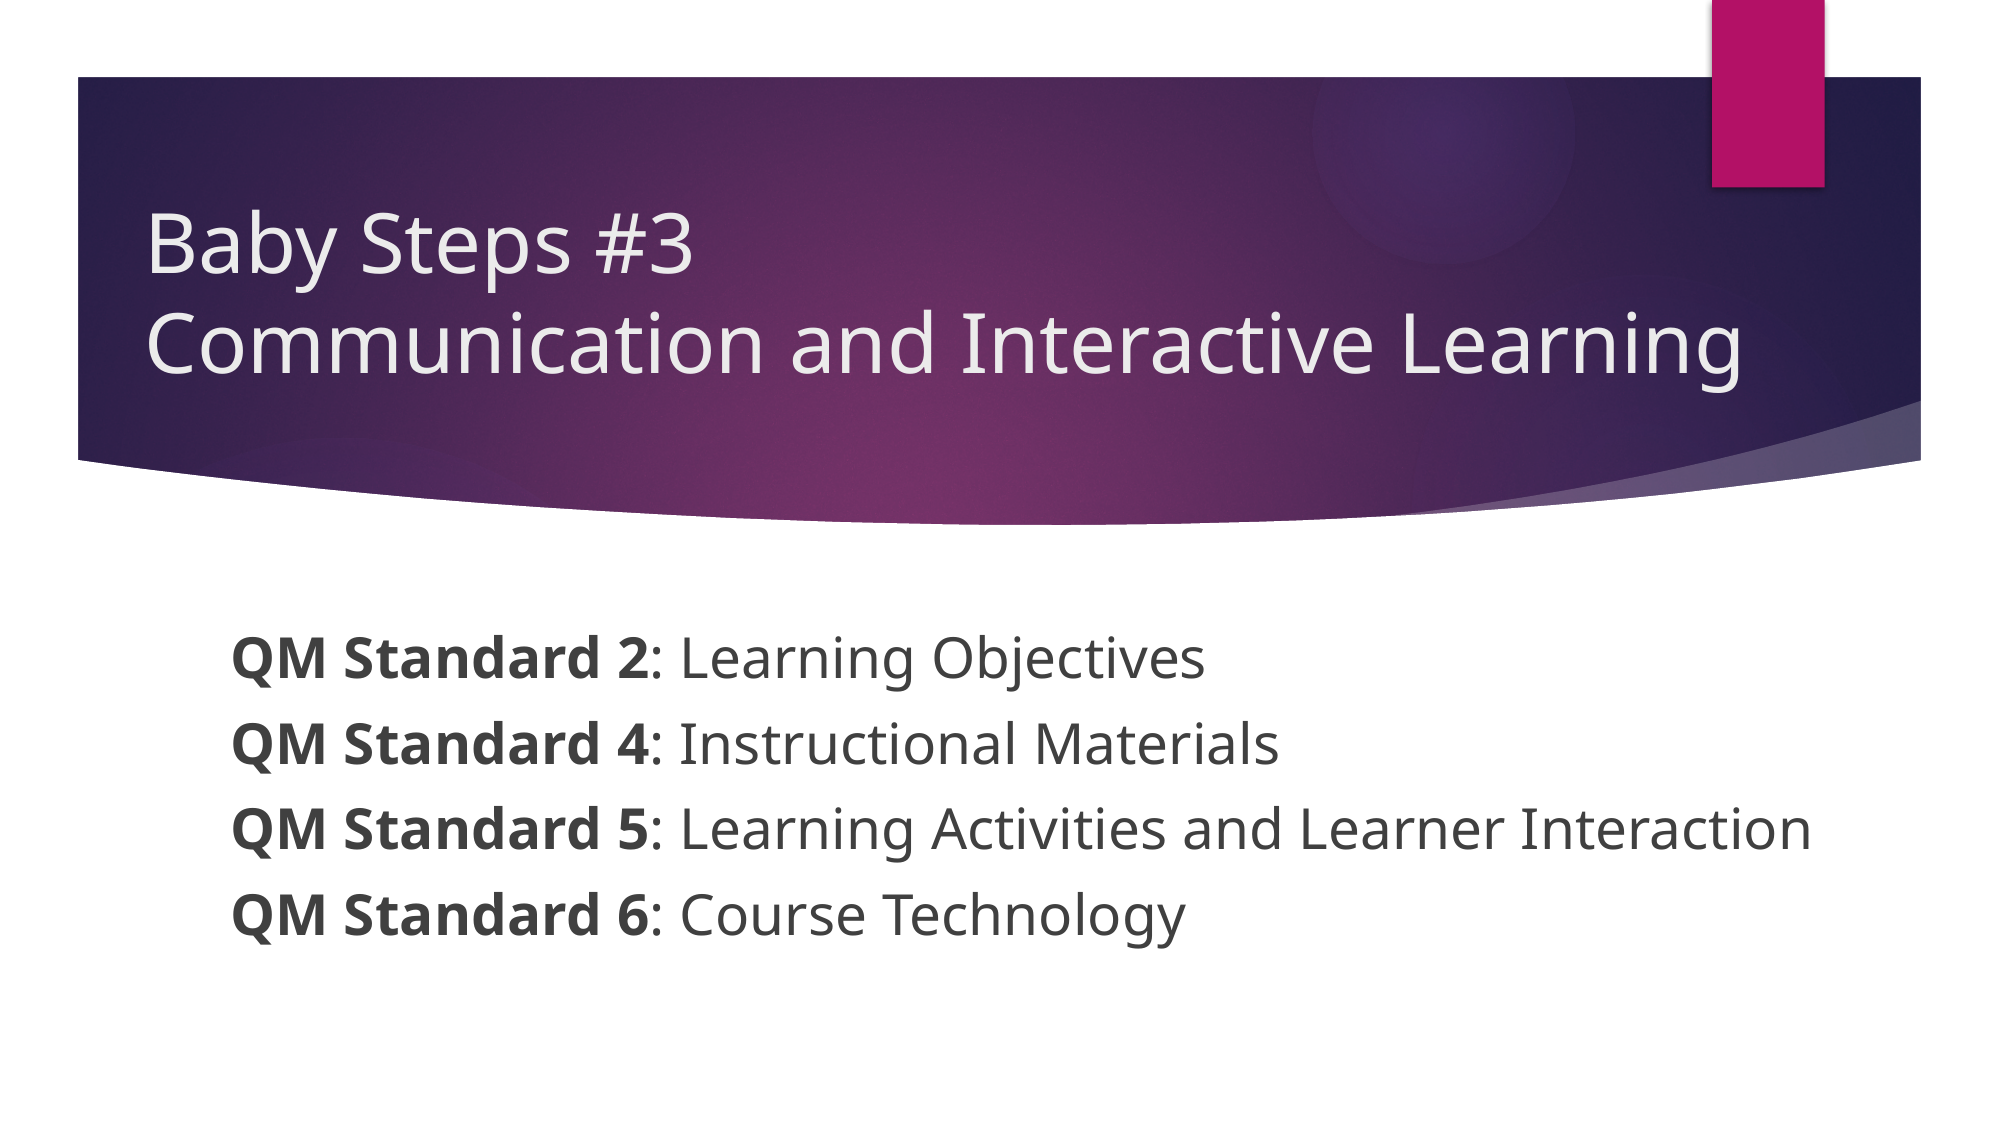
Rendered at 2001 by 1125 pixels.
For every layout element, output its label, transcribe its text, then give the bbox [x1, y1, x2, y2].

title Baby Steps #3 Communication and Interactive Learning [130, 137, 1870, 443]
list QM Standard 2: Learning Objectives QM Standard 4: Instructional Materials QM Standard 5: Learning Activities and Learner Interaction QM Standard 6: Course Technology [215, 581, 1830, 988]
